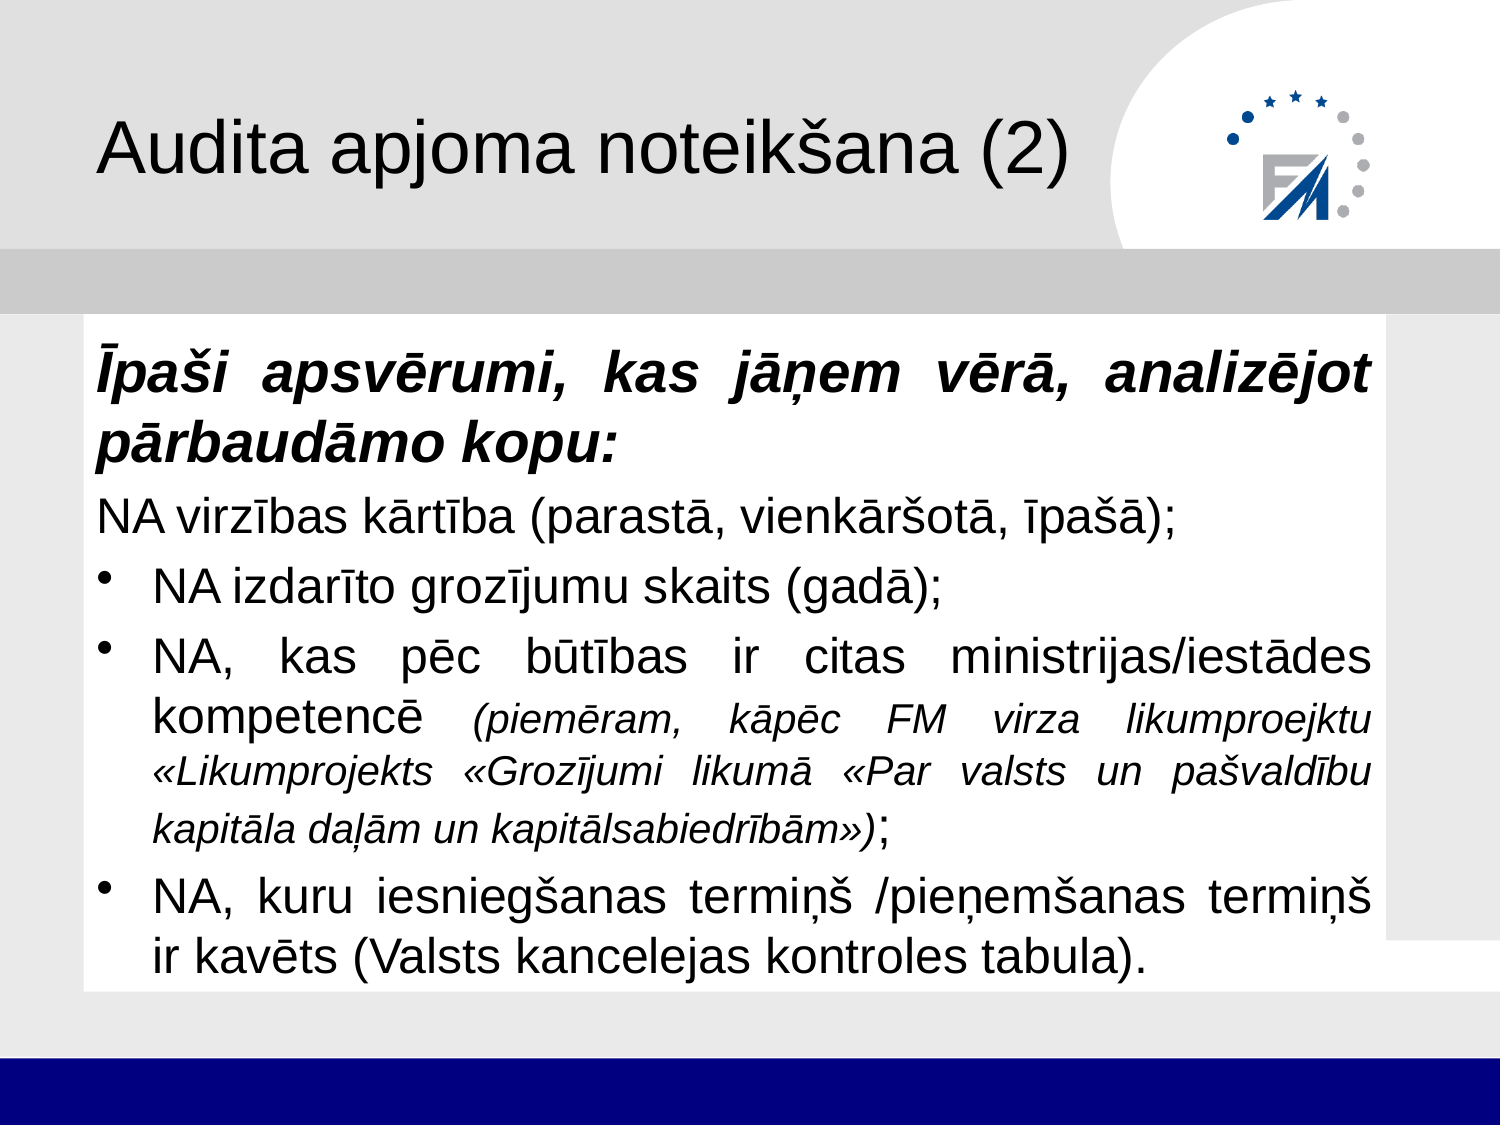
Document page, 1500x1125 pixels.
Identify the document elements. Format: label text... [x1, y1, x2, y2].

list Īpaši apsvērumi, kas jāņem vērā, analizējot pārbaudāmo kopu: NA virzības kārtība (parastā, vienkāršotā, īpašā); NA izdarīto grozījumu skaits (gadā); NA, kas pēc būtības ir citas ministrijas/iestādes kompetencē (piemēram, kāpēc FM virza likumproejktu «Likumprojekts «Grozījumi likumā «Par valsts un pašvaldību kapitāla daļām un kapitālsabiedrībām»); NA, kuru iesniegšanas termiņš /pieņemšanas termiņš ir kavēts (Valsts kancelejas kontroles tabula). [81, 326, 1388, 988]
title Audita apjoma noteikšana (2) [81, 50, 1192, 238]
picture [1222, 90, 1372, 224]
